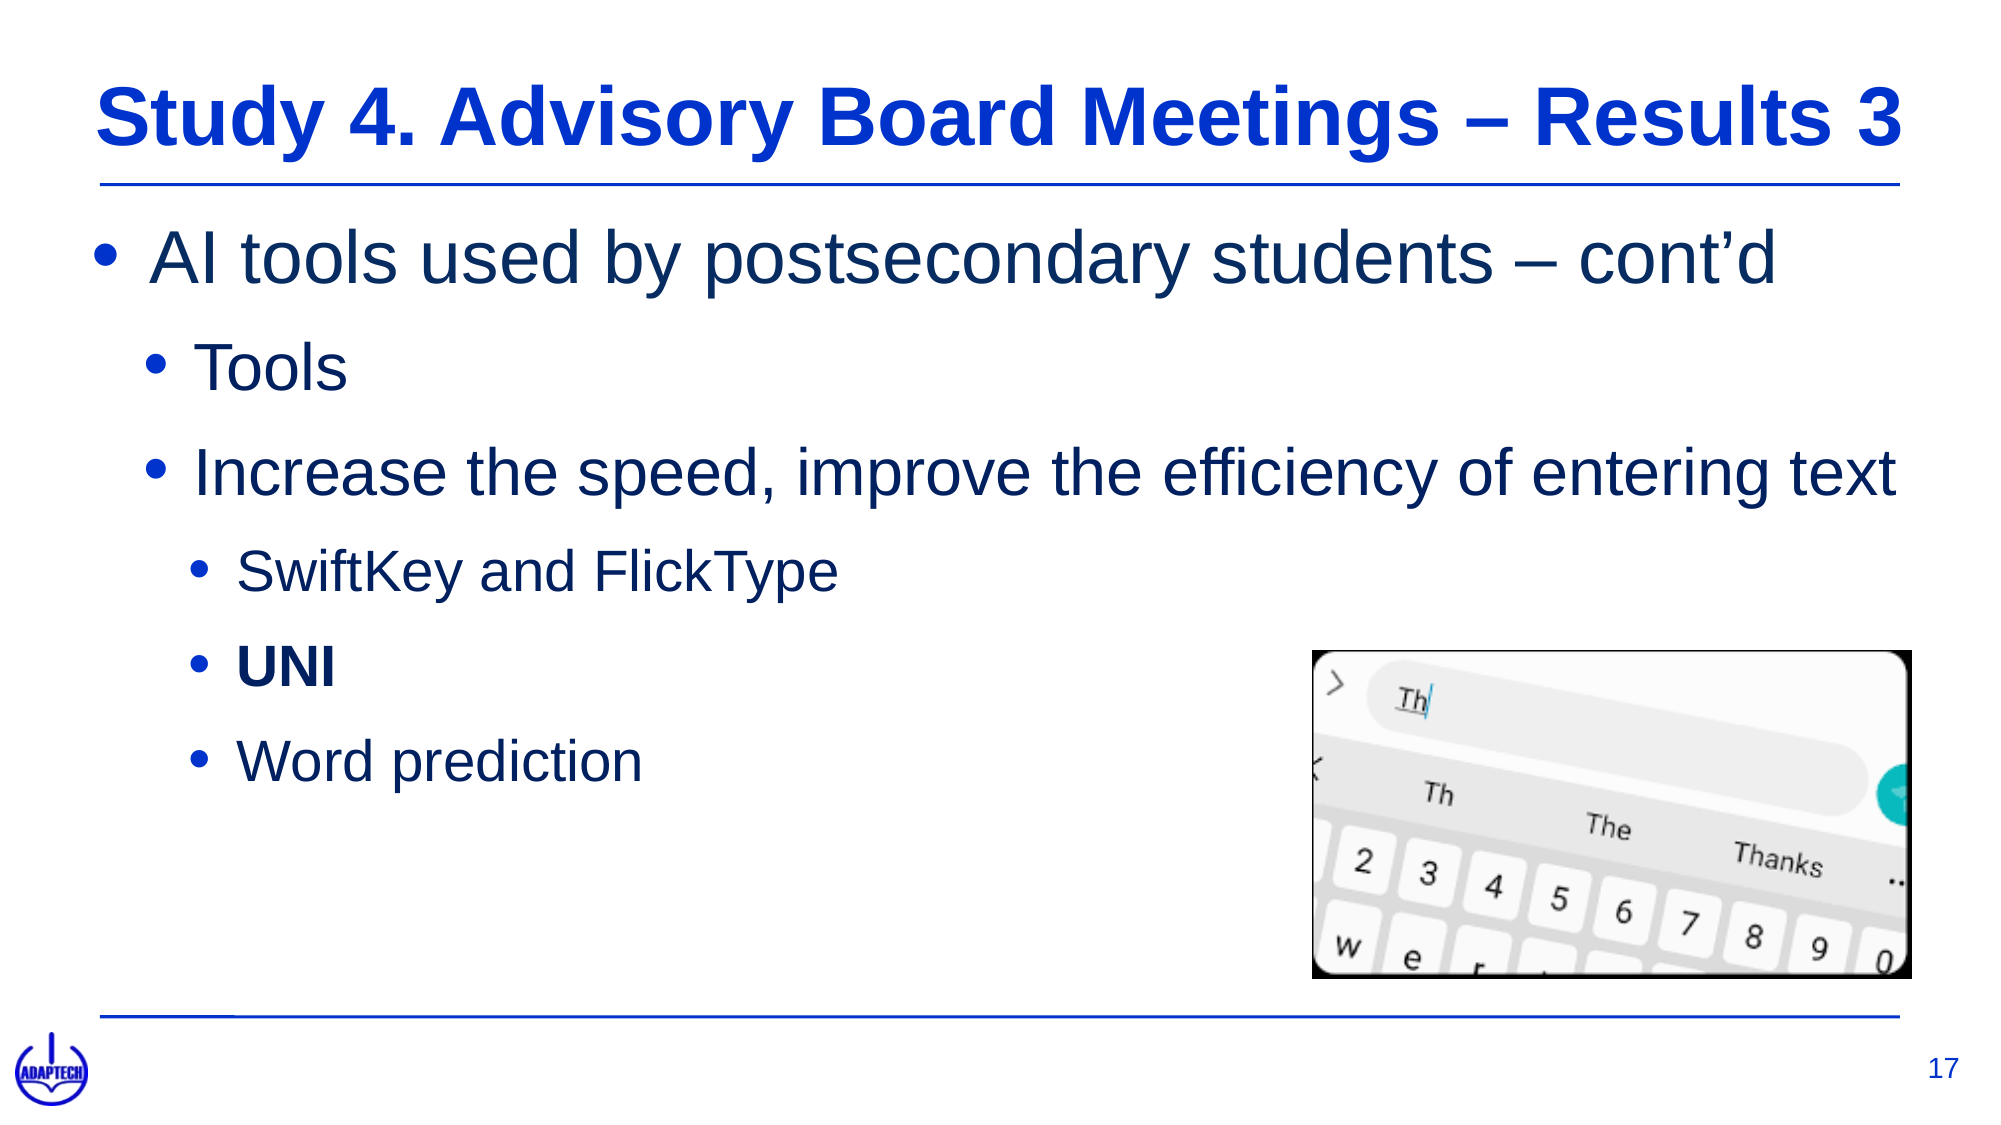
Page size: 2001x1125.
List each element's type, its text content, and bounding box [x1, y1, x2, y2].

title Study 4. Advisory Board Meetings – Results 3 [71, 57, 1929, 170]
slide_number 17 [1887, 1042, 2000, 1106]
list AI tools used by postsecondary students – cont’d Tools Increase the speed, improve the efficiency of entering text SwiftKey and FlickType UNI Word prediction [31, 201, 1969, 1043]
picture [15, 1032, 88, 1106]
picture [1312, 650, 1913, 980]
